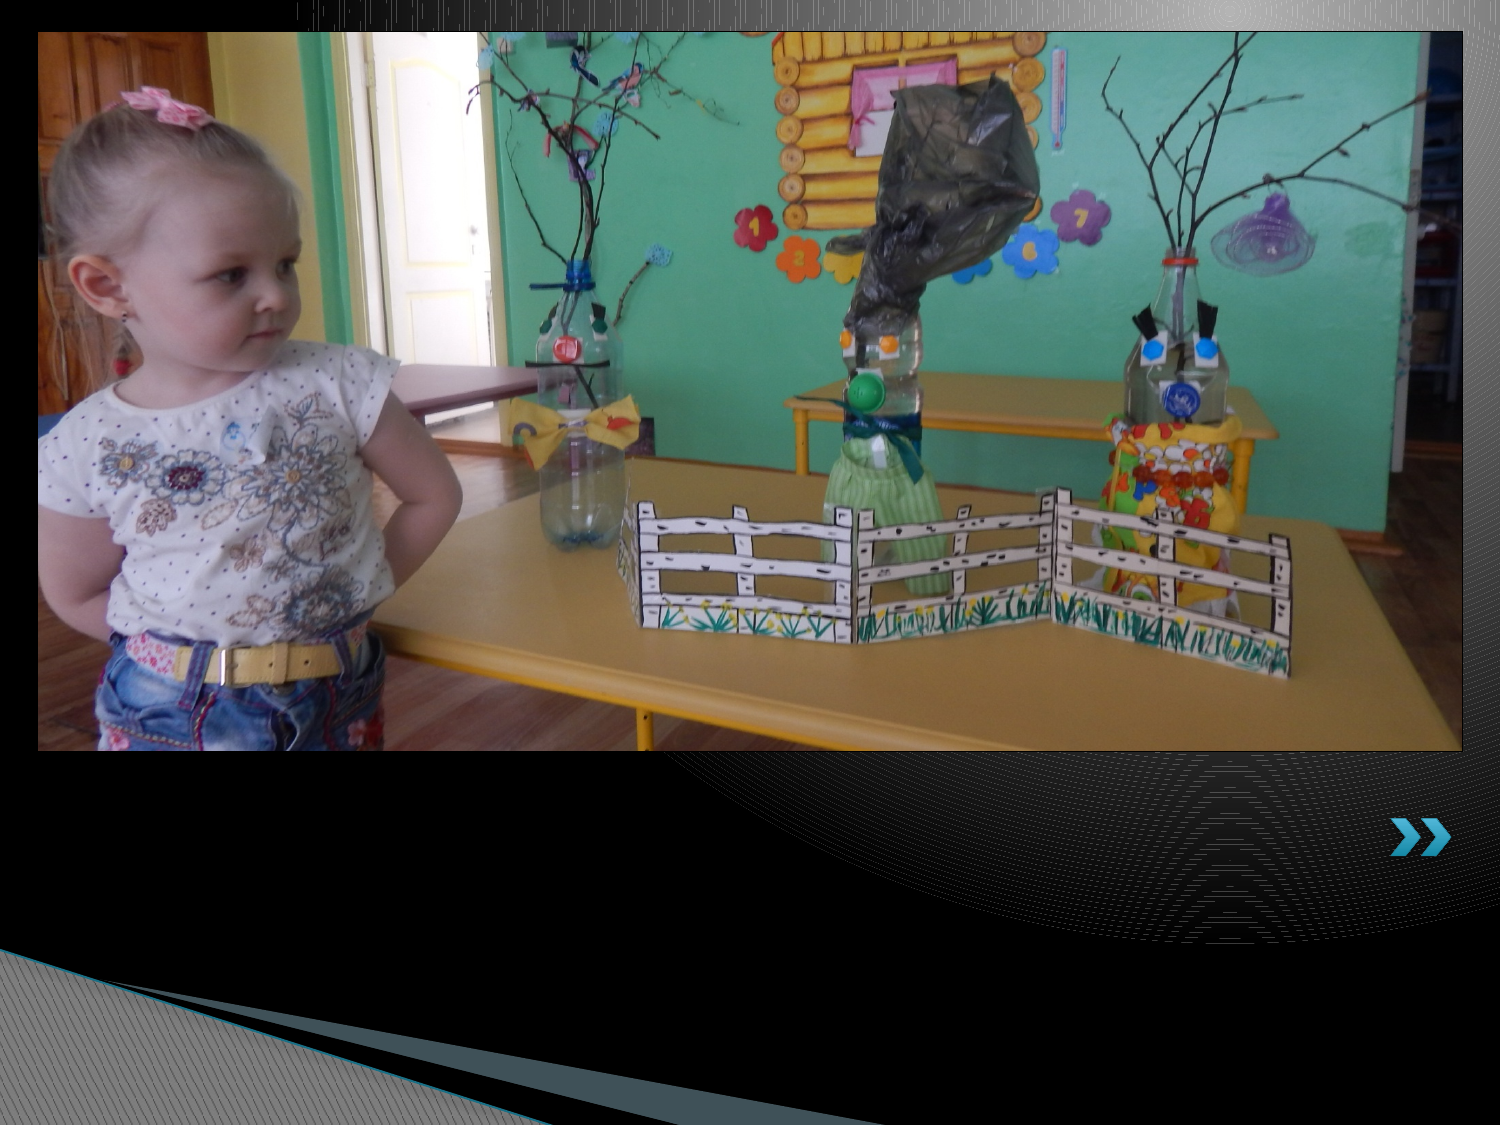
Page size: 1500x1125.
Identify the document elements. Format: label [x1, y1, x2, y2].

picture [0, 952, 543, 1125]
picture [37, 30, 1463, 752]
